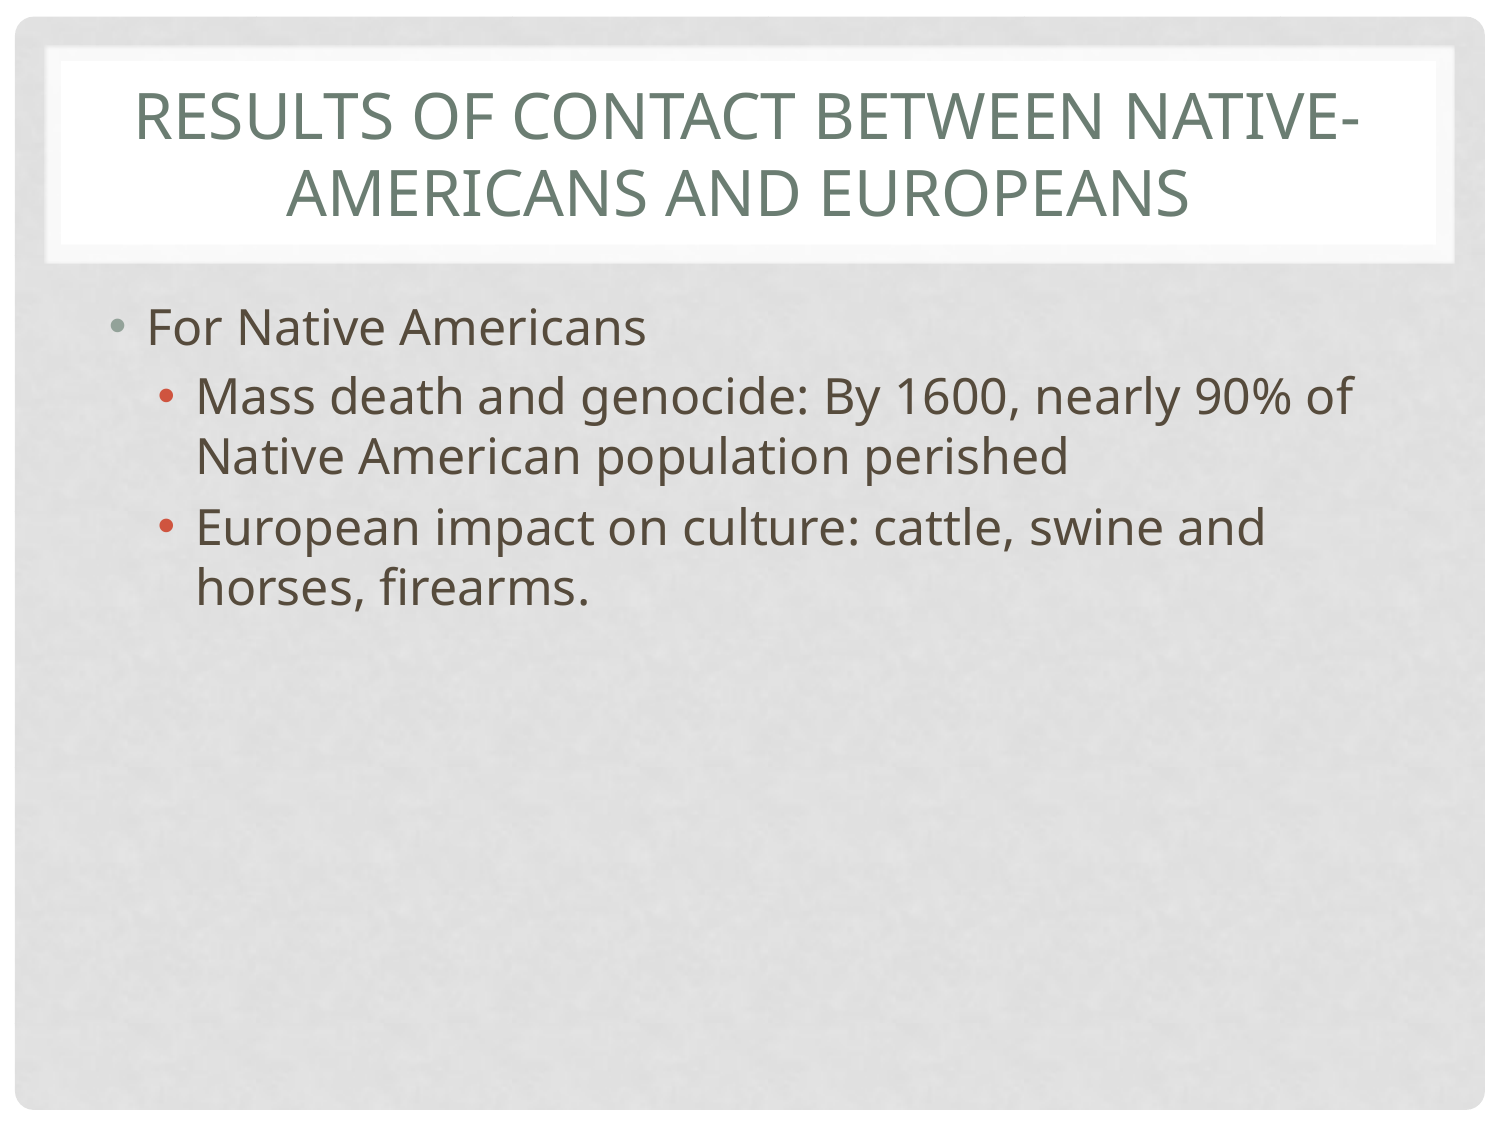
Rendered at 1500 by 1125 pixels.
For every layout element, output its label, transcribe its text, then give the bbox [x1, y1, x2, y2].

list For Native Americans Mass death and genocide: By 1600, nearly 90% of Native American population perished European impact on culture: cattle, swine and horses, firearms. [75, 287, 1425, 1005]
title Results of contact between Native-Americans and Europeans [69, 66, 1425, 238]
